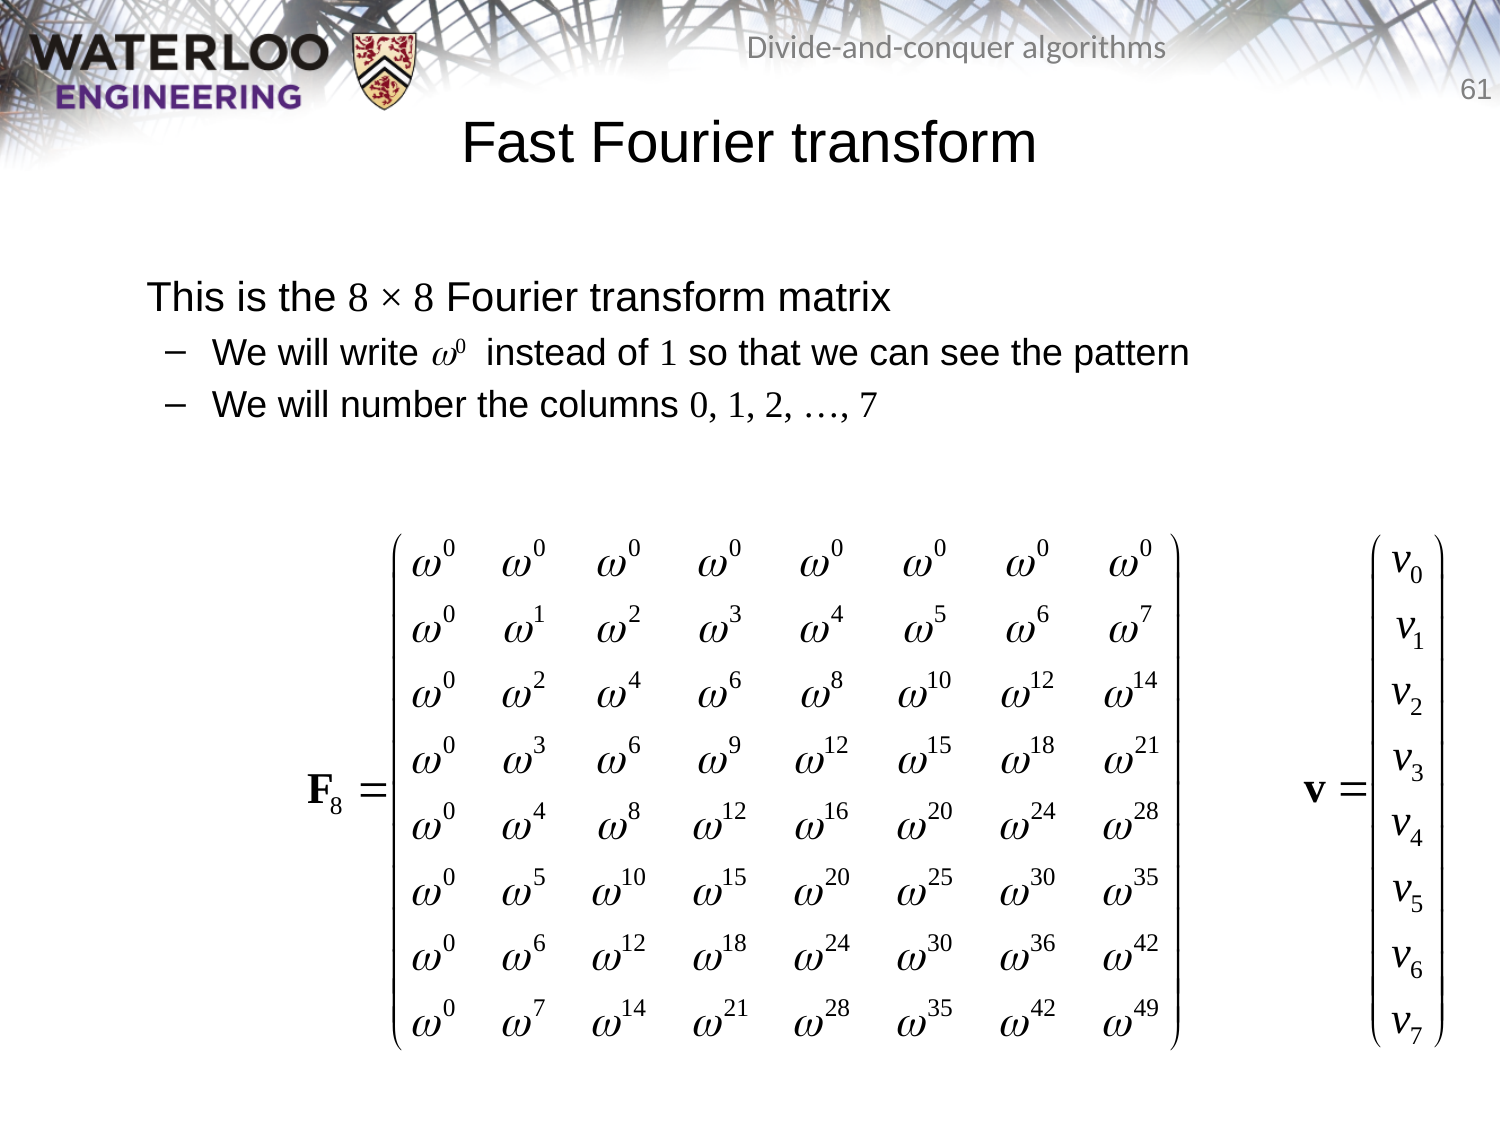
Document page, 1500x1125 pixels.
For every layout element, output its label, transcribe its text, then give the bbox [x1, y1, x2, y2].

list This is the 8 × 8 Fourier transform matrix We will write w0 instead of 1 so that we can see the pattern We will number the columns 0, 1, 2, …, 7 [74, 262, 1426, 1006]
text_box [1295, 526, 1460, 1059]
picture [0, 0, 1500, 1125]
title Fast Fourier transform [74, 44, 1426, 233]
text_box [300, 523, 1195, 1059]
